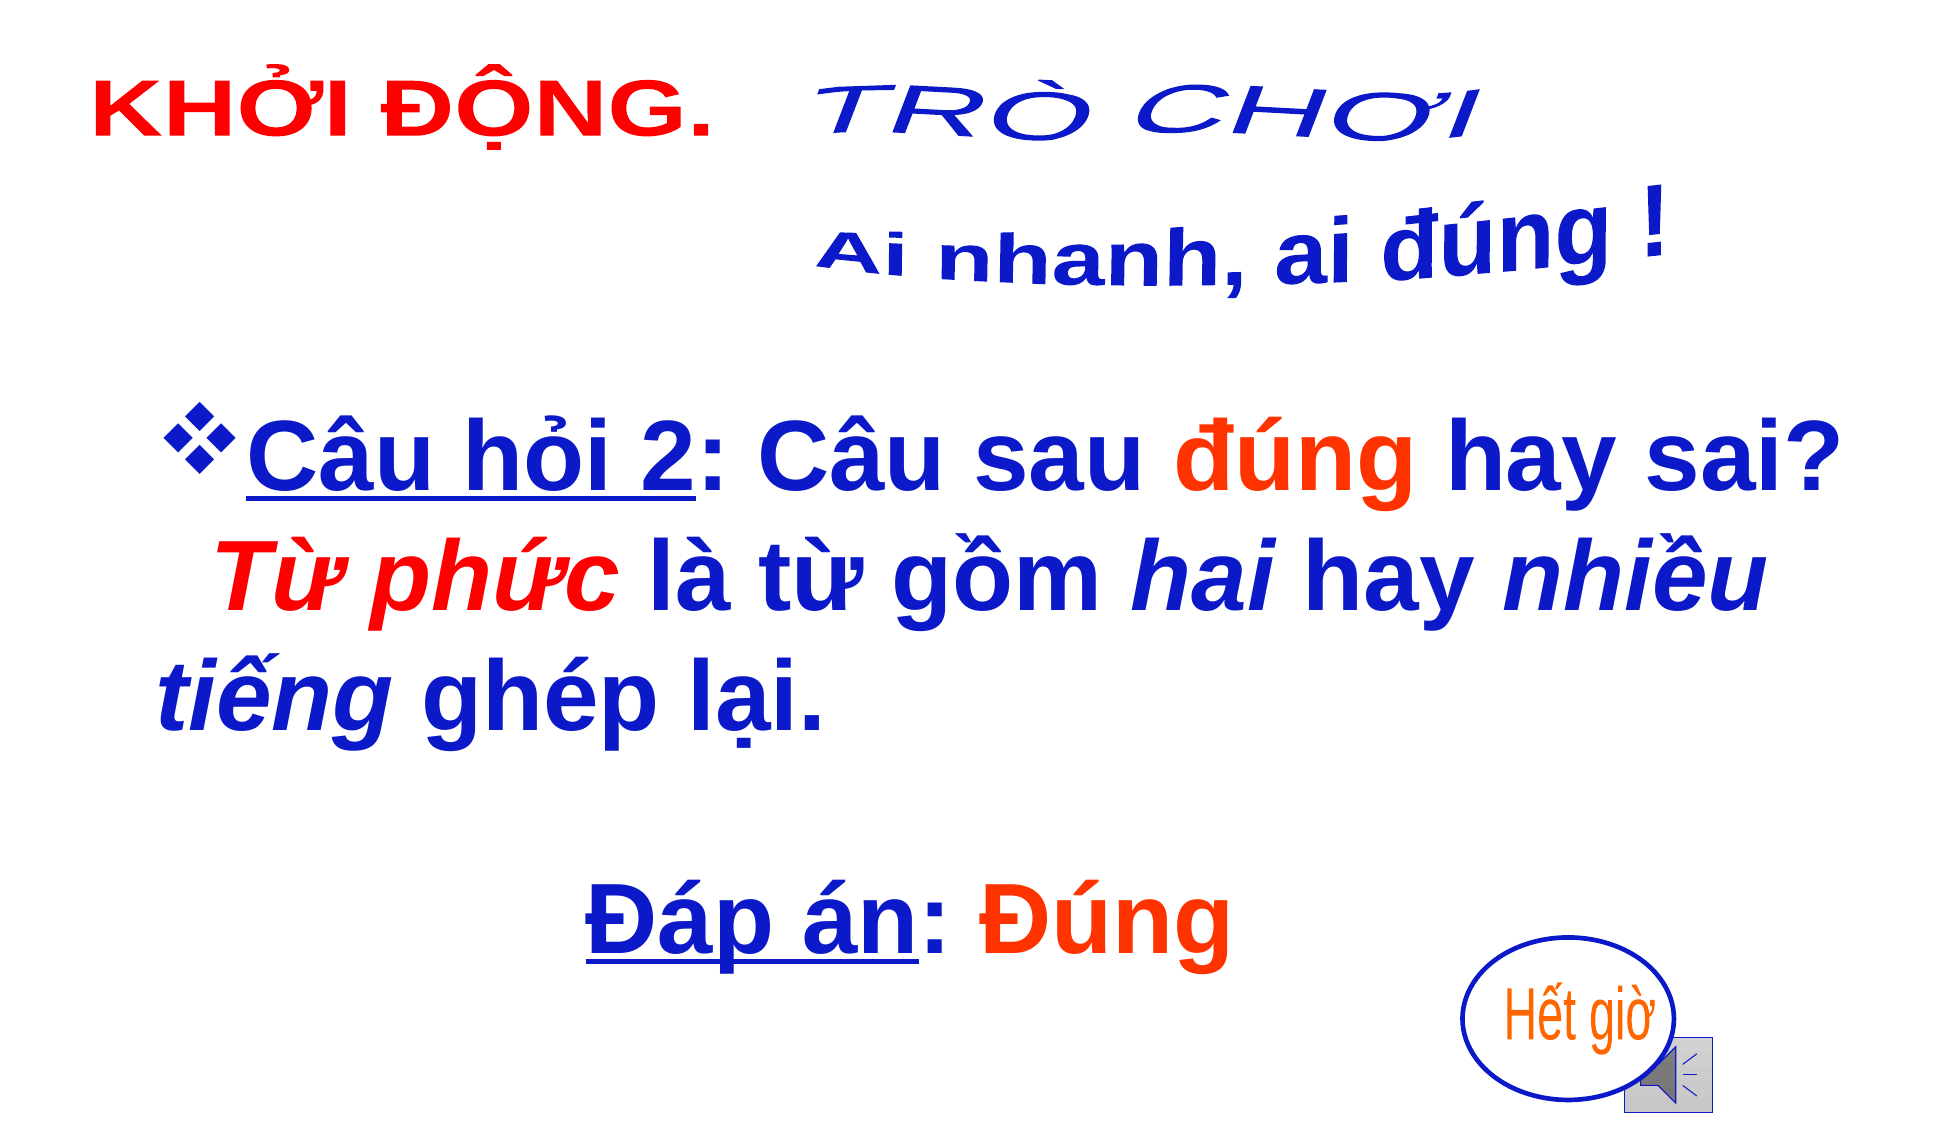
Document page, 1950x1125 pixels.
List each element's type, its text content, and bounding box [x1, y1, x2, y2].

text_box Đáp án: Đúng [487, 846, 1313, 981]
text_box Câu hỏi 2: Câu sau đúng hay sai? Từ phức là từ gồm hai hay nhiều tiếng ghép lại. [140, 383, 1950, 778]
text_box [1624, 1037, 1713, 1113]
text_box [1462, 937, 1674, 1100]
